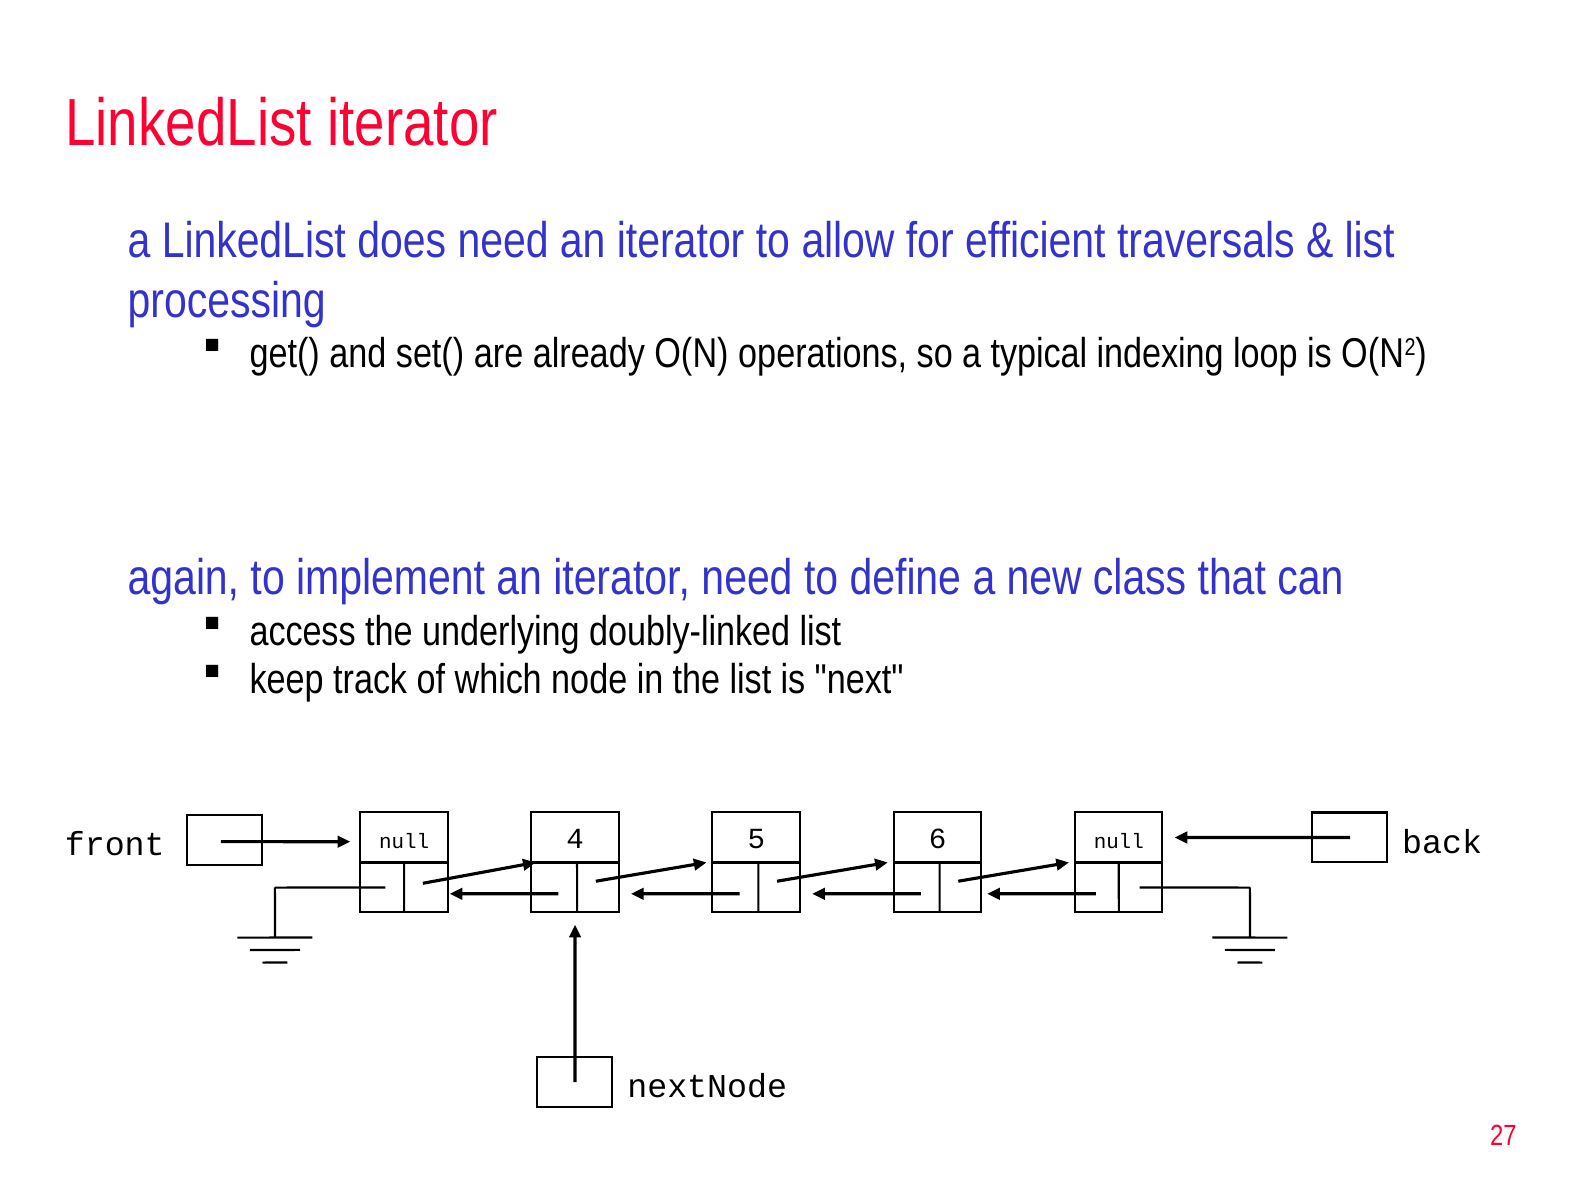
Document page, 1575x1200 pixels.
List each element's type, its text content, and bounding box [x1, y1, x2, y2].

slide_number 27 [1203, 1092, 1532, 1174]
list a LinkedList does need an iterator to allow for efficient traversals & list processing get() and set() are already O(N) operations, so a typical indexing loop is O(N2) again, to implement an iterator, need to define a new class that can access the underlying doubly-linked list keep track of which node in the list is "next" [112, 200, 1500, 675]
title LinkedList iterator [50, 62, 1538, 175]
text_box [49, 812, 1526, 1113]
